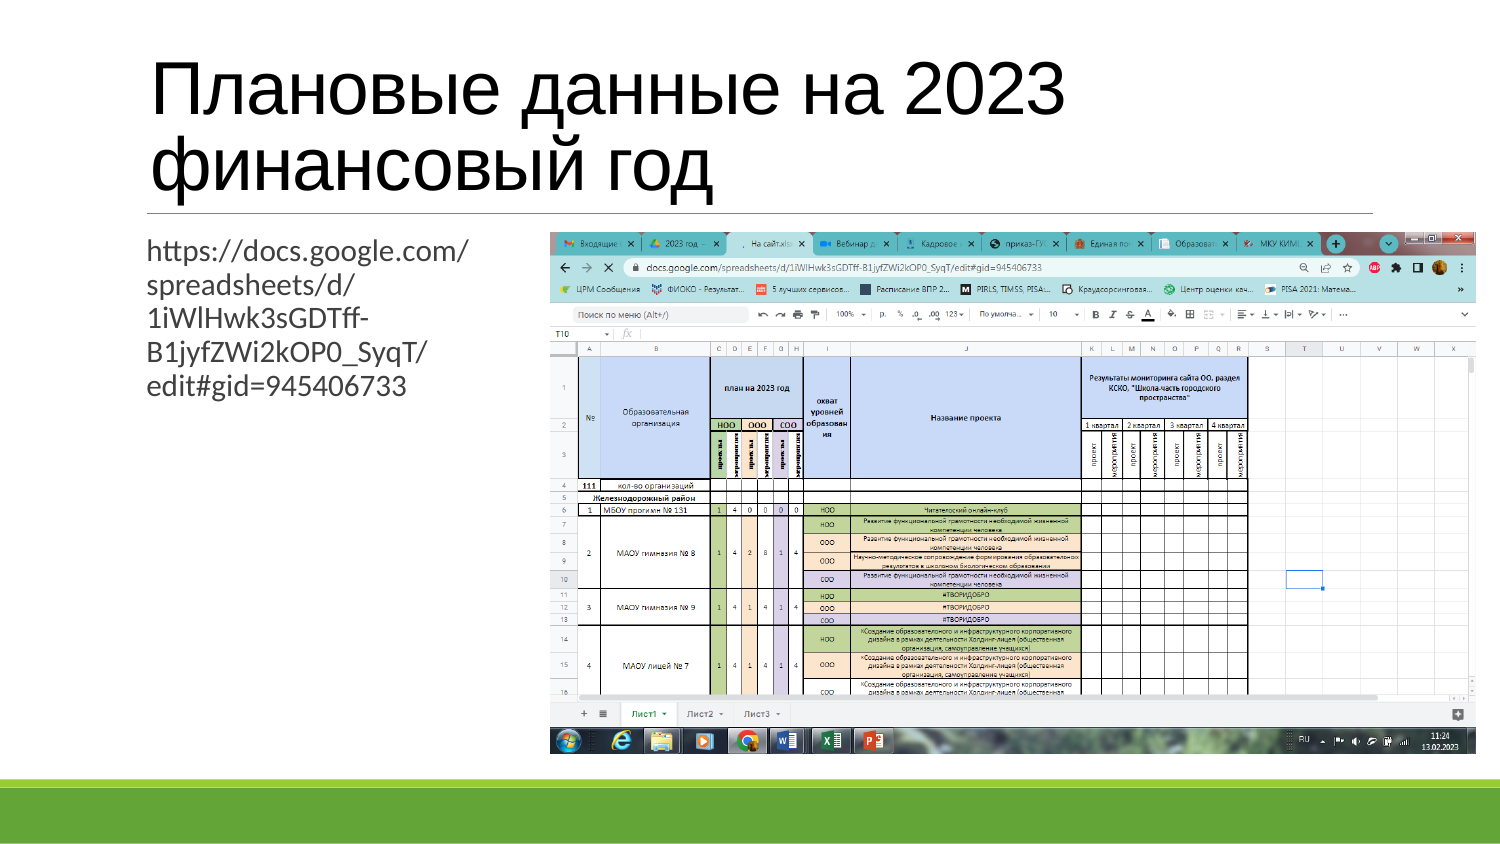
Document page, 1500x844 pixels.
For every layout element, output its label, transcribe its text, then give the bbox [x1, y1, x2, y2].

picture [550, 232, 1477, 754]
list https://docs.google.com/spreadsheets/d/1iWlHwk3sGDTff-B1jyfZWi2kOP0_SyqT/edit#gid=945406733 [135, 227, 518, 723]
title Плановые данные на 2023 финансовый год [135, 35, 1373, 214]
